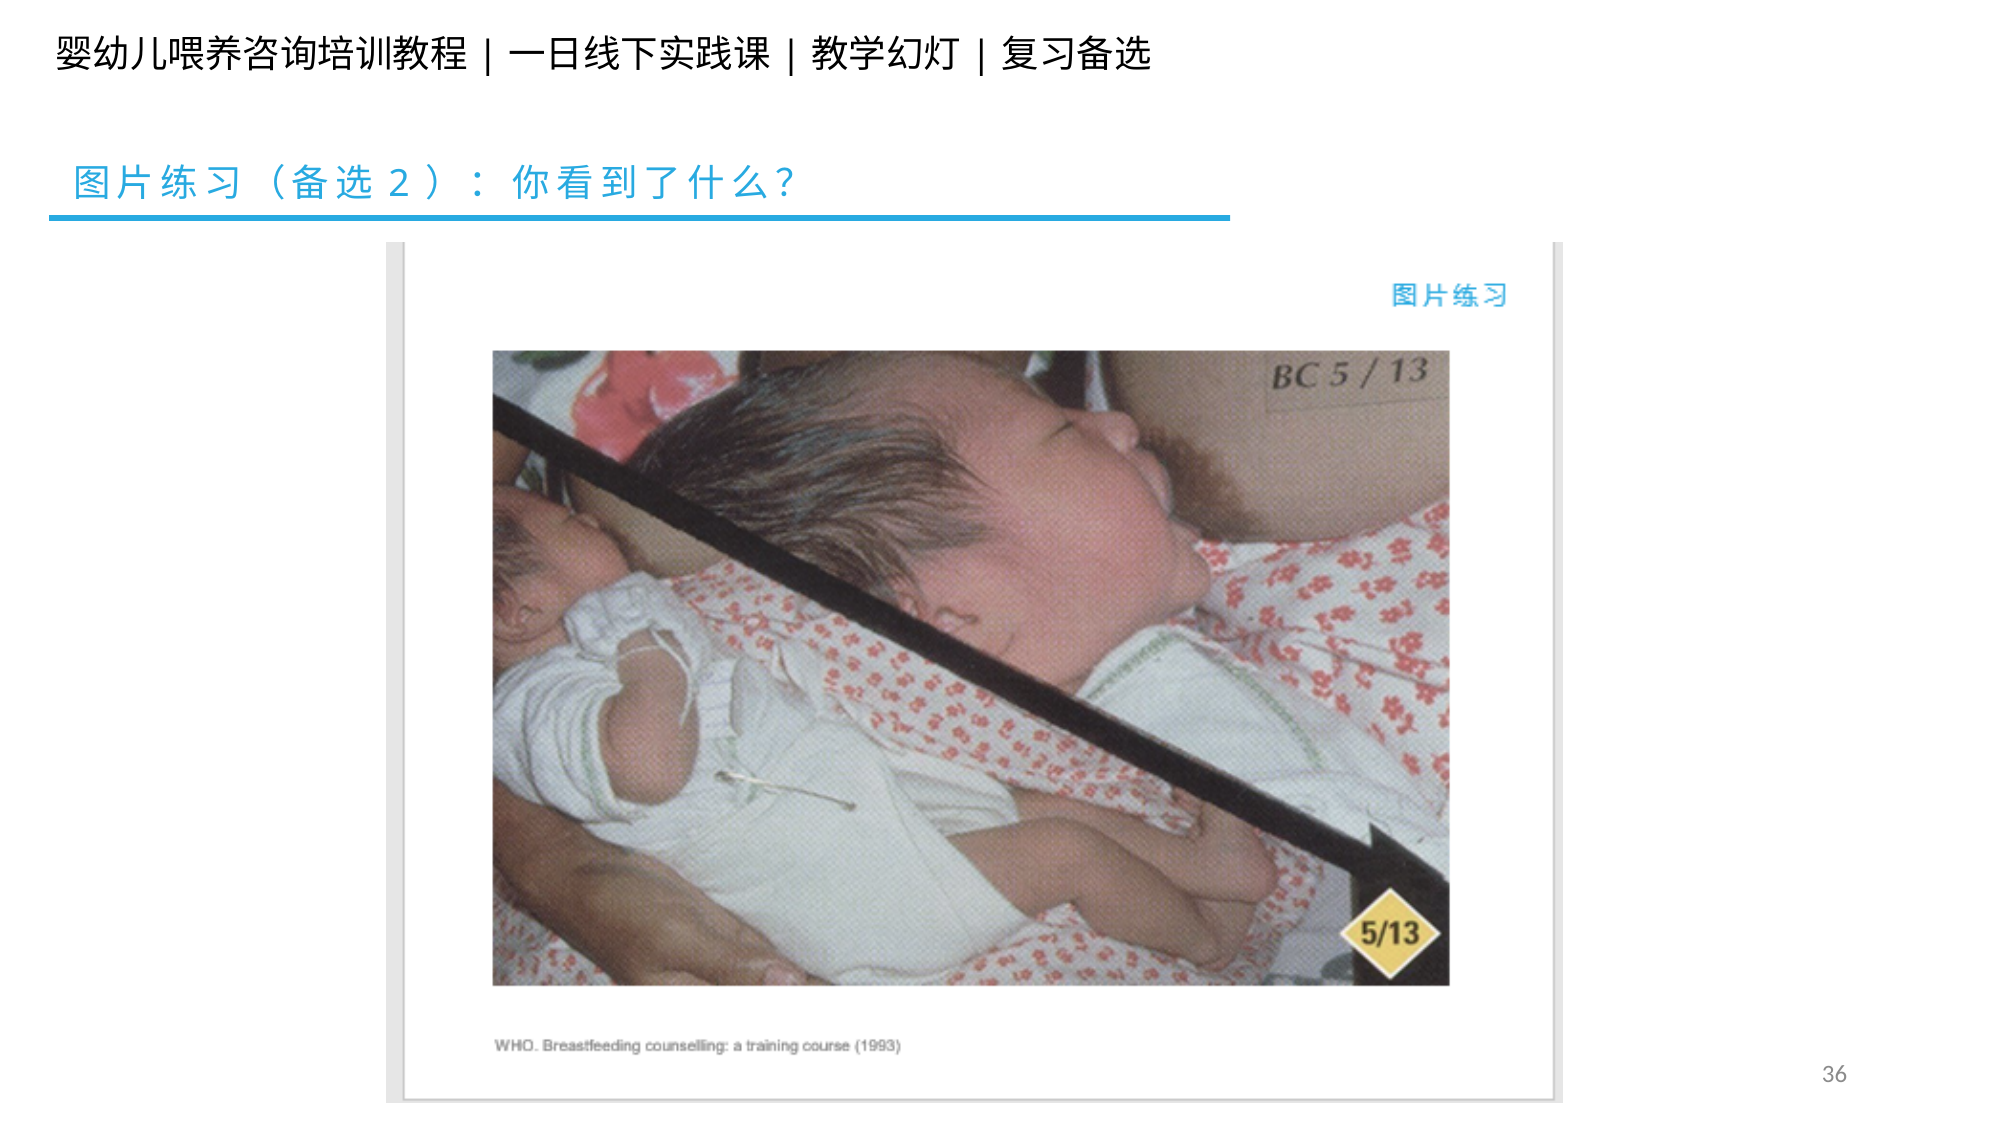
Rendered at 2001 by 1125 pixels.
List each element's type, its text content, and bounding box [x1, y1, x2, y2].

text_box [48, 214, 1231, 222]
text_box 图片练习（备选2）：你看到了什么？ [49, 151, 800, 214]
text_box 婴幼儿喂养咨询培训教程|一日线下实践课|教学幻灯|复习备选 [40, 22, 1563, 83]
picture [386, 242, 1563, 1103]
slide_number 36 [1563, 1042, 1863, 1103]
